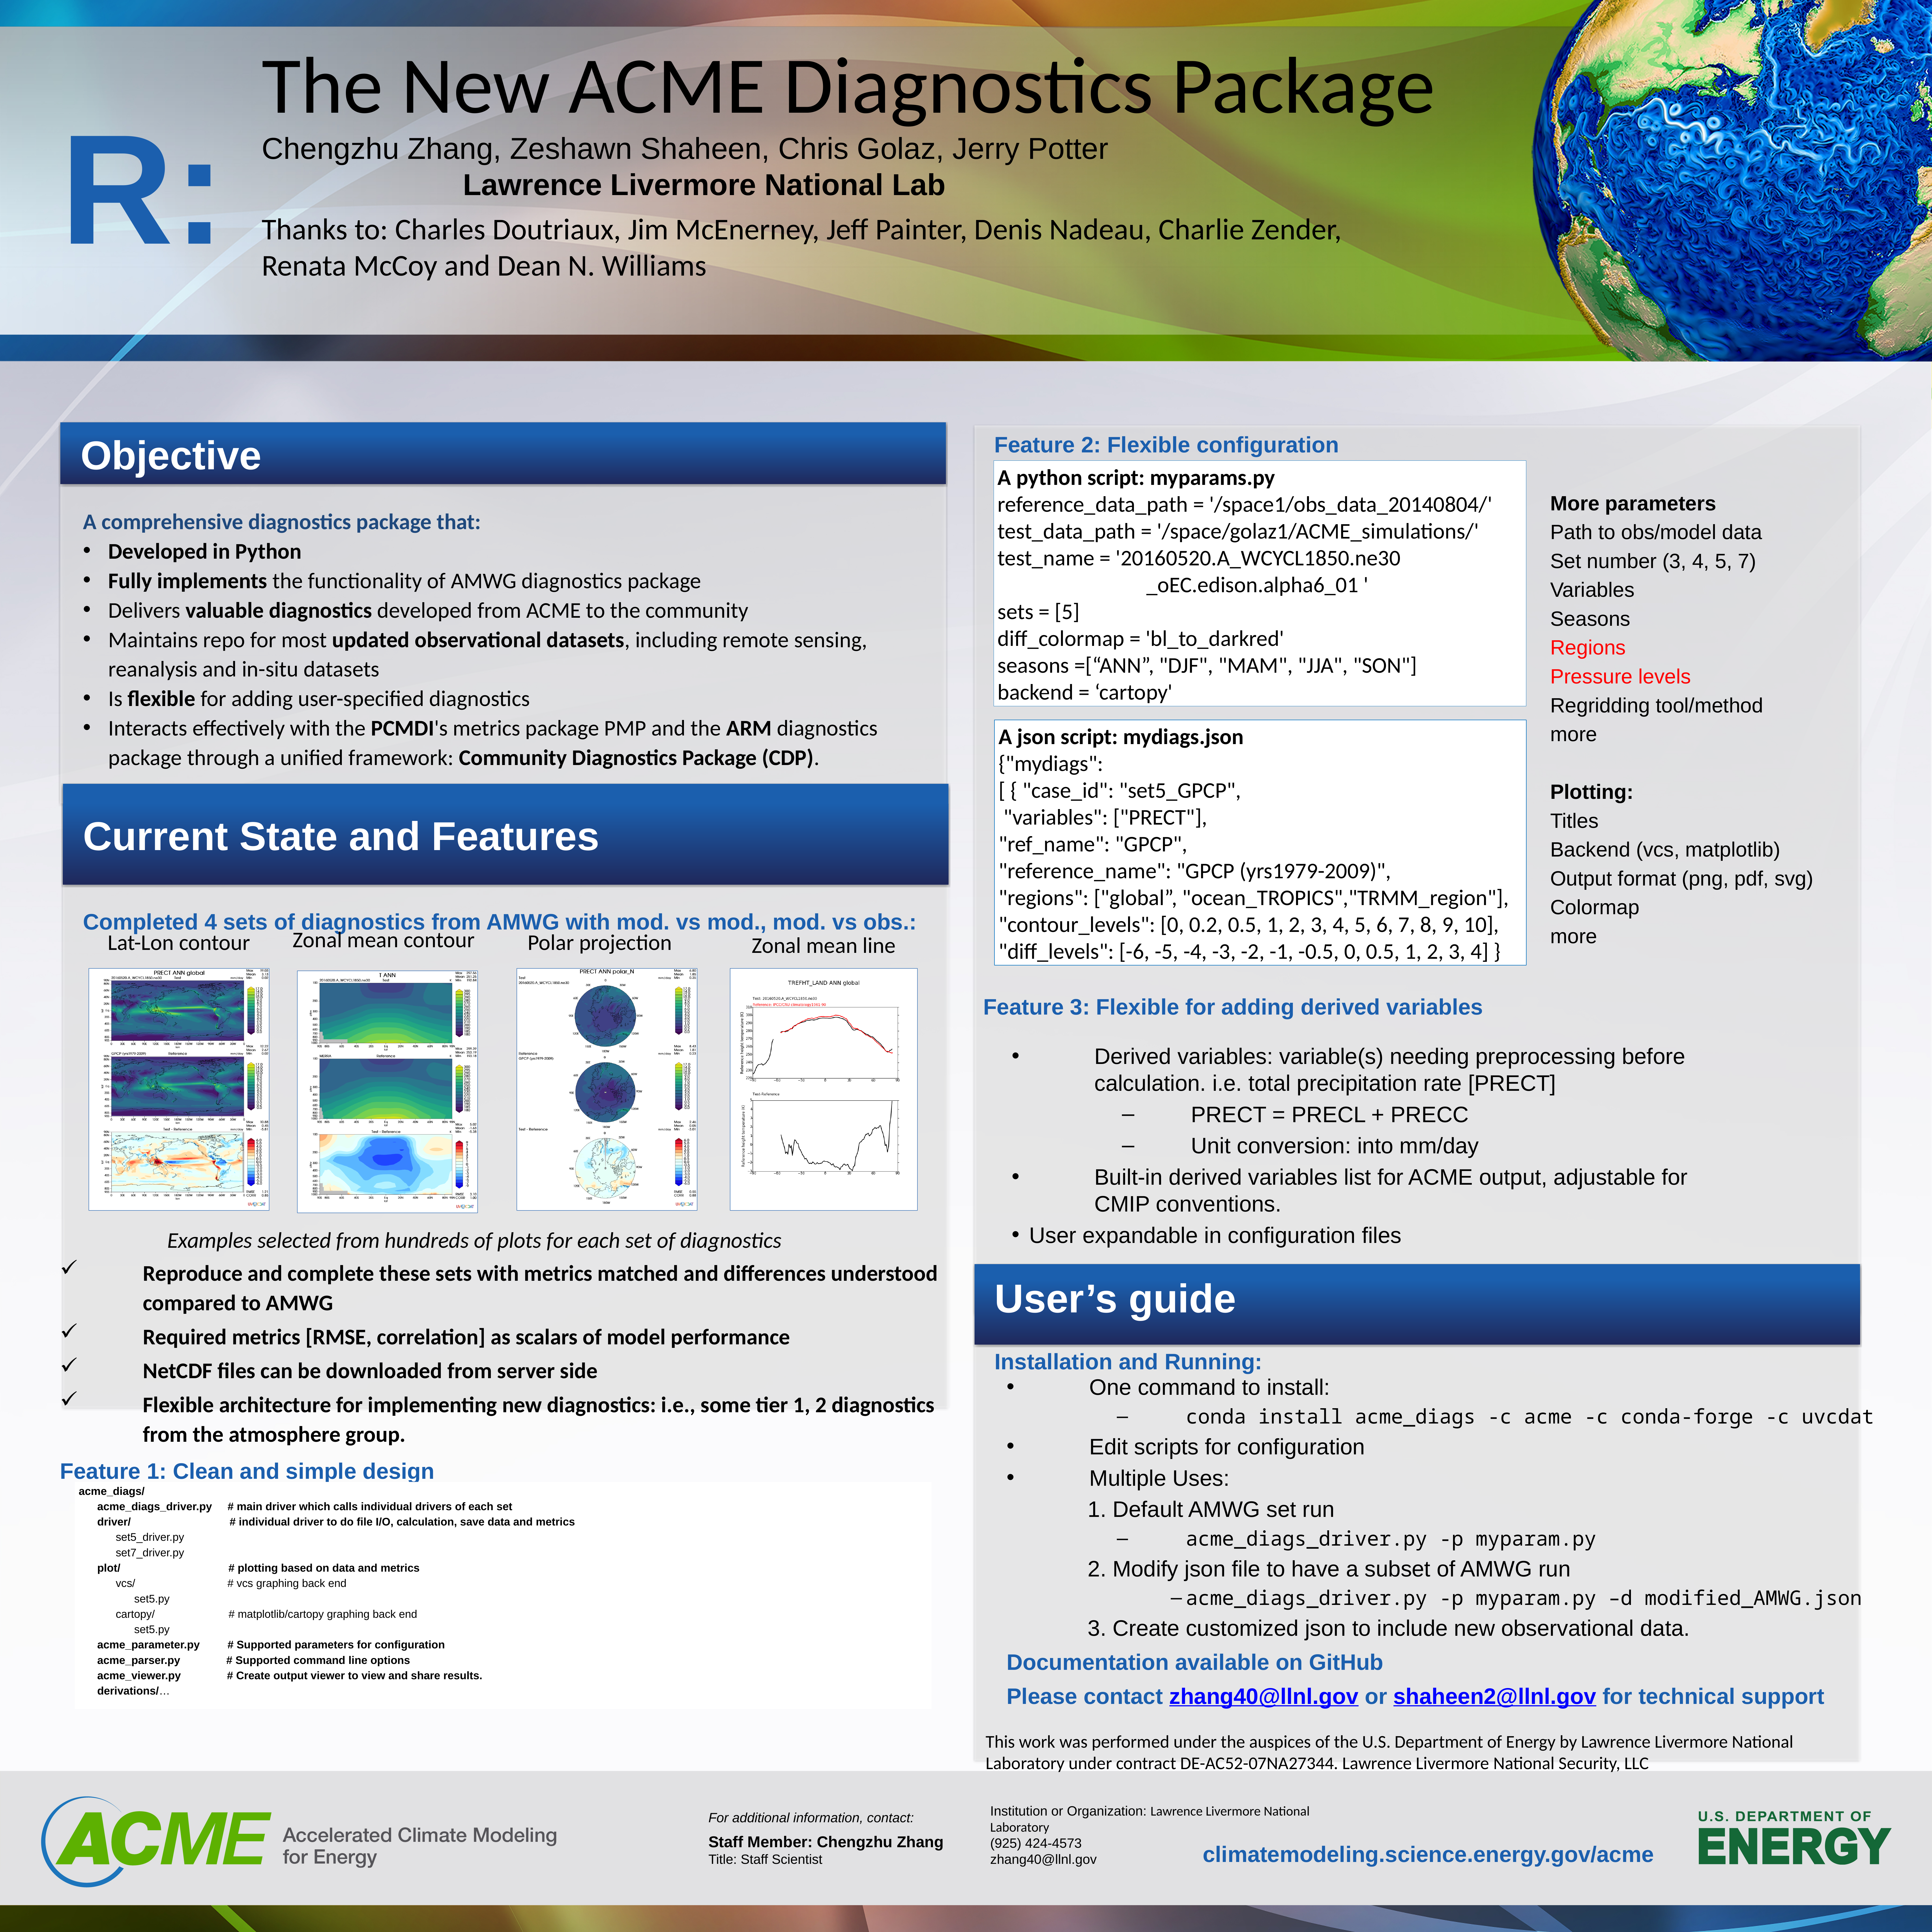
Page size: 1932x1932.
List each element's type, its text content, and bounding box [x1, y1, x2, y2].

text_box Reproduce and complete these sets with metrics matched and differences understood compared to AMWG Required metrics [RMSE, correlation] as scalars of model performance NetCDF files can be downloaded from server side Flexible architecture for implementing new diagnostics: i.e., some tier 1, 2 diagnostics from the atmosphere group. [56, 1254, 982, 1435]
text_box acme_diags/ acme_diags_driver.py # main driver which calls individual drivers of each set driver/ # individual driver to do file I/O, calculation, save data and metrics set5_driver.py set7_driver.py plot/ # plotting based on data and metrics vcs/ # vcs graphing back end set5.py cartopy/ # matplotlib/cartopy graphing back end set5.py acme_parameter.py # Supported parameters for configuration acme_parser.py # Supported command line options acme_viewer.py # Create output viewer to view and share results. derivations/… [75, 1482, 932, 1709]
text_box A python script: myparams.py reference_data_path = '/space1/obs_data_20140804/' test_data_path = '/space/golaz1/ACME_simulations/' test_name = '20160520.A_WCYCL1850.ne30 _oEC.edison.alpha6_01 ' sets = [5] diff_colormap = 'bl_to_darkred' seasons =[“ANN”, "DJF", "MAM", "JJA", "SON"] backend = ‘cartopy' [994, 460, 1526, 706]
text_box Feature 2: Flexible configuration [990, 425, 1932, 459]
picture [90, 21, 91, 24]
text_box Derived variables: variable(s) needing preprocessing before calculation. i.e. total precipitation rate [PRECT] PRECT = PRECL + PRECC Unit conversion: into mm/day Built-in derived variables list for ACME output, adjustable for CMIP conventions. User expandable in configuration files [1008, 1040, 1704, 1221]
picture [94, 14, 96, 17]
text_box One command to install: conda install acme_diags -c acme -c conda-forge -c uvcdat Edit scripts for configuration Multiple Uses: 1. Default AMWG set run acme_diags_driver.py -p myparam.py 2. Modify json file to have a subset of AMWG run acme_diags_driver.py -p myparam.py –d modified_AMWG.json 3. Create customized json to include new observational data. Documentation available on GitHub Please contact zhang40@llnl.gov or shaheen2@llnl.gov for technical support [1862, 1371, 1903, 1769]
text_box A json script: mydiags.json {"mydiags": [ { "case_id": "set5_GPCP", "variables": ["PRECT"], "ref_name": "GPCP", "reference_name": "GPCP (yrs1979-2009)", "regions": ["global”, "ocean_TROPICS","TRMM_region"], "contour_levels": [0, 0.2, 0.5, 1, 2, 3, 4, 5, 6, 7, 8, 9, 10], "diff_levels": [-6, -5, -4, -3, -2, -1, -0.5, 0, 0.5, 1, 2, 3, 4] } [994, 720, 1526, 965]
text_box [974, 425, 1860, 1256]
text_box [704, 1790, 1601, 1871]
picture [63, 20, 66, 24]
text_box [89, 923, 917, 1213]
picture [0, 0, 1932, 1932]
text_box The New ACME Diagnostics Package Chengzhu Zhang, Zeshawn Shaheen, Chris Golaz, Jerry Potter Lawrence Livermore National Lab Thanks to: Charles Doutriaux, Jim McEnerney, Jeff Painter, Denis Nadeau, Charlie Zender, Renata McCoy and Dean N. Williams [261, 40, 1469, 322]
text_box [974, 1256, 1860, 1761]
text_box Feature 1: Clean and simple design [56, 1452, 972, 1485]
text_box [60, 422, 949, 804]
text_box More parameters Path to obs/model data Set number (3, 4, 5, 7) Variables Seasons Regions Pressure levels Regridding tool/method more Plotting: Titles Backend (vcs, matplotlib) Output format (png, pdf, svg) Colormap more [1546, 488, 1861, 954]
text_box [63, 784, 949, 1408]
text_box Feature 3: Flexible for adding derived variables [979, 987, 1932, 1021]
picture [1860, 459, 1932, 987]
text_box This work was performed under the auspices of the U.S. Department of Energy by Lawrence Livermore National Laboratory under contract DE-AC52-07NA27344. Lawrence Livermore National Security, LLC [982, 1728, 1885, 1775]
